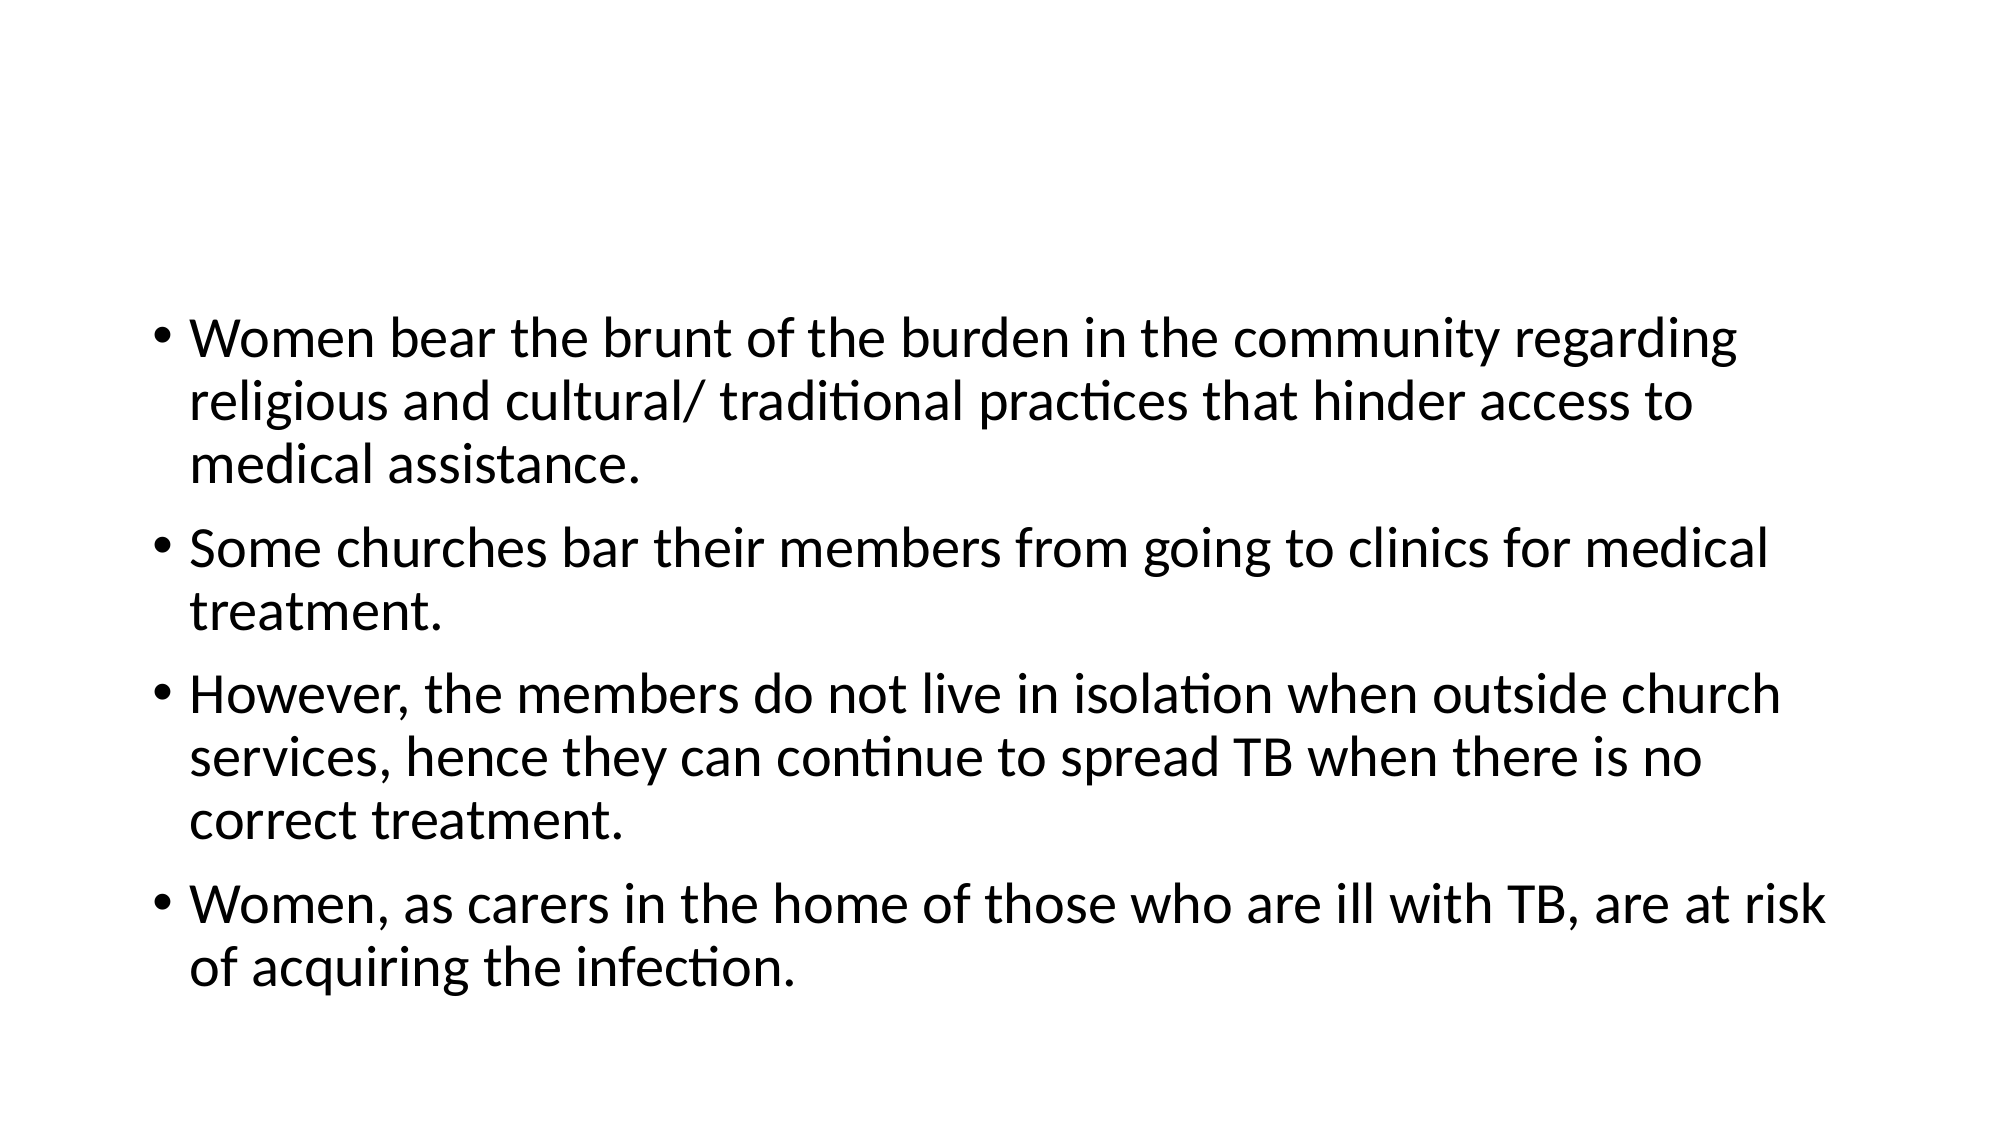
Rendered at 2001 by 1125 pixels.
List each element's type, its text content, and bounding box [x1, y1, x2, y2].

list Women bear the brunt of the burden in the community regarding religious and cultural/ traditional practices that hinder access to medical assistance. Some churches bar their members from going to clinics for medical treatment. However, the members do not live in isolation when outside church services, hence they can continue to spread TB when there is no correct treatment. Women, as carers in the home of those who are ill with TB, are at risk of acquiring the infection. [137, 299, 1863, 1014]
